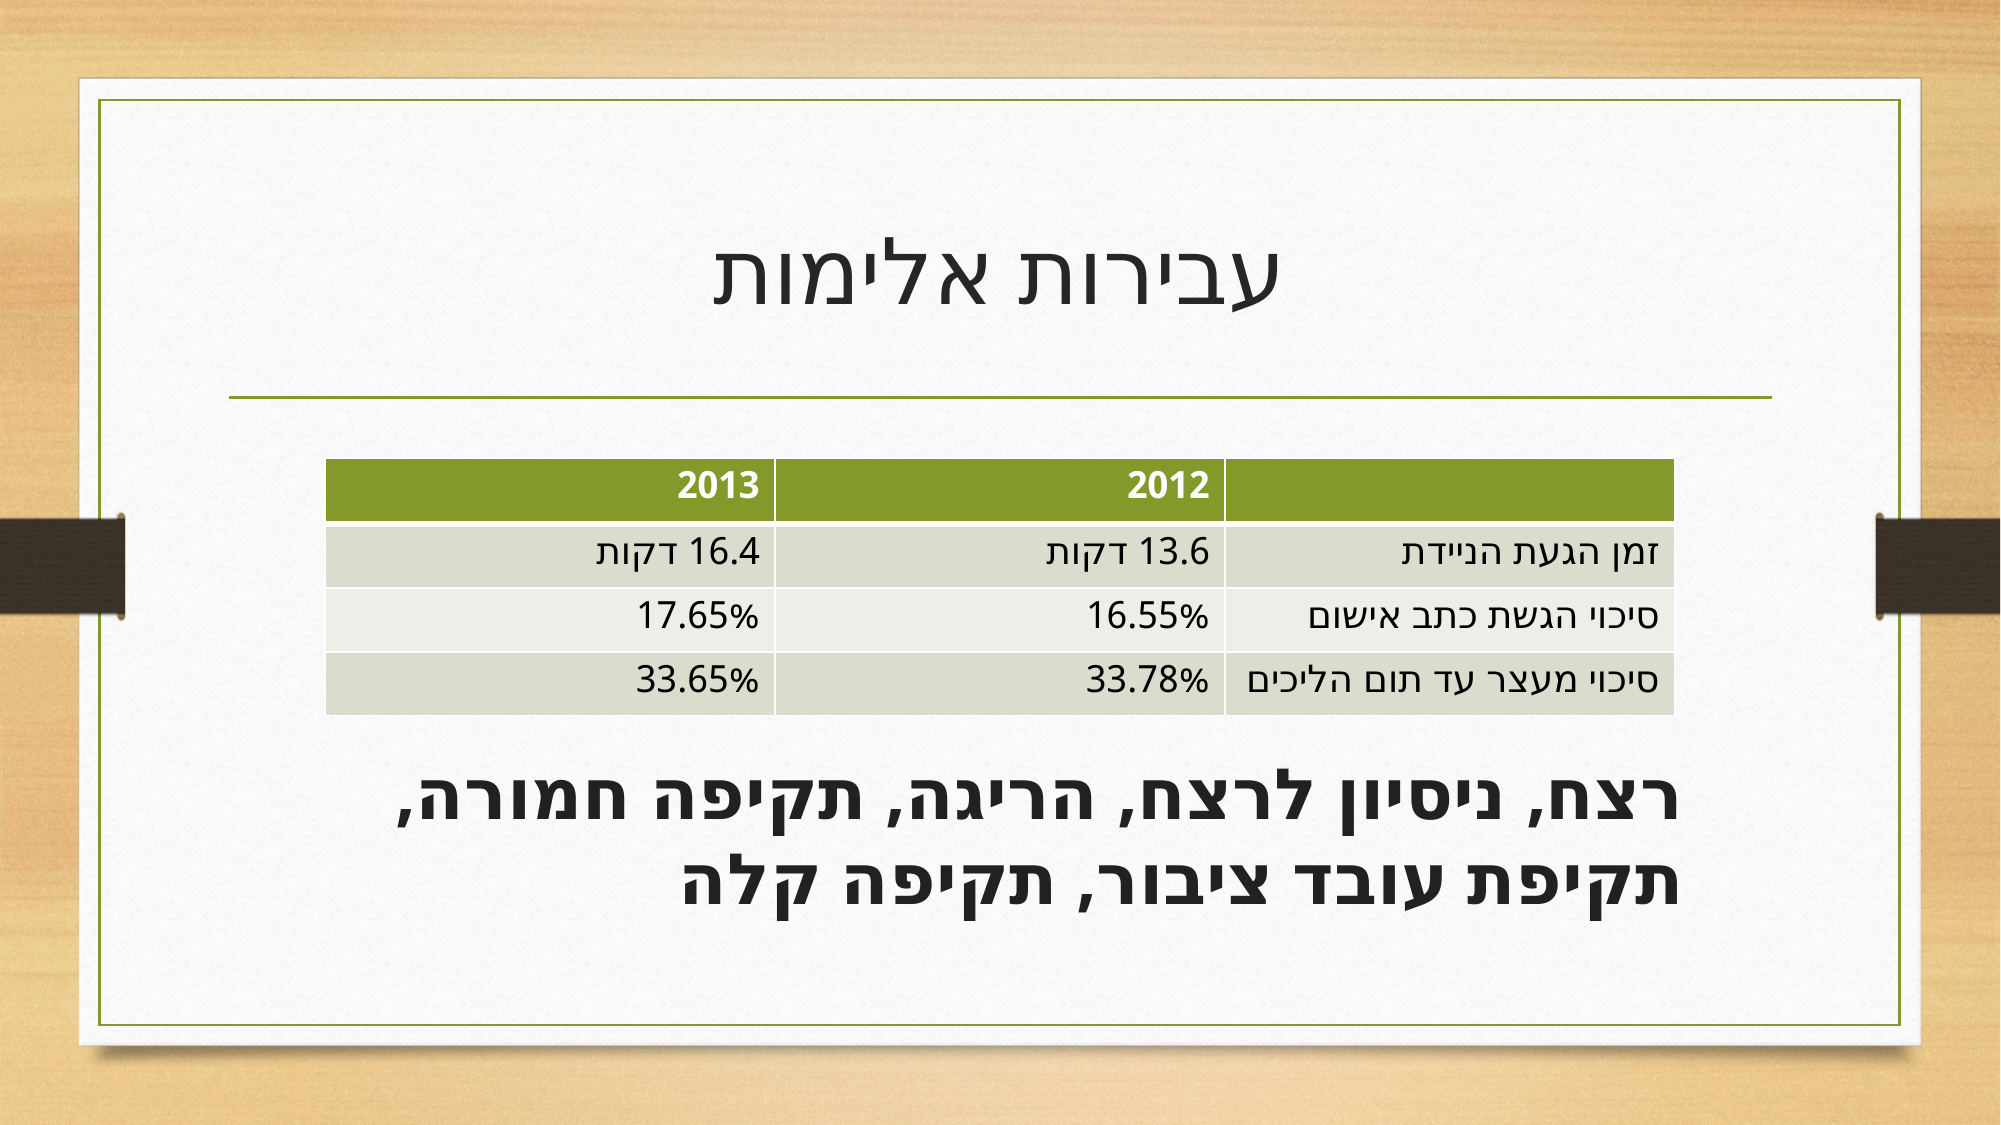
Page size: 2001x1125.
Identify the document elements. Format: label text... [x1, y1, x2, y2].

table_cell 17.65% [326, 589, 774, 651]
table_cell סיכוי מעצר עד תום הליכים [1226, 653, 1674, 715]
picture [0, 0, 2001, 1125]
table_header [1226, 459, 1674, 521]
table_header 2013 [326, 459, 774, 521]
table_cell 13.6 דקות [776, 527, 1224, 587]
table_header 2012 [776, 459, 1224, 521]
table_cell 33.78% [776, 653, 1224, 715]
table_cell 16.4 דקות [326, 527, 774, 587]
table_cell זמן הגעת הניידת [1226, 527, 1674, 587]
table_cell 16.55% [776, 589, 1224, 651]
text_box רצח, ניסיון לרצח, הריגה, תקיפה חמורה, תקיפת עובד ציבור, תקיפה קלה [350, 739, 1701, 928]
title עבירות אלימות [212, 161, 1788, 375]
table_cell סיכוי הגשת כתב אישום [1226, 589, 1674, 651]
table_cell 33.65% [326, 653, 774, 715]
